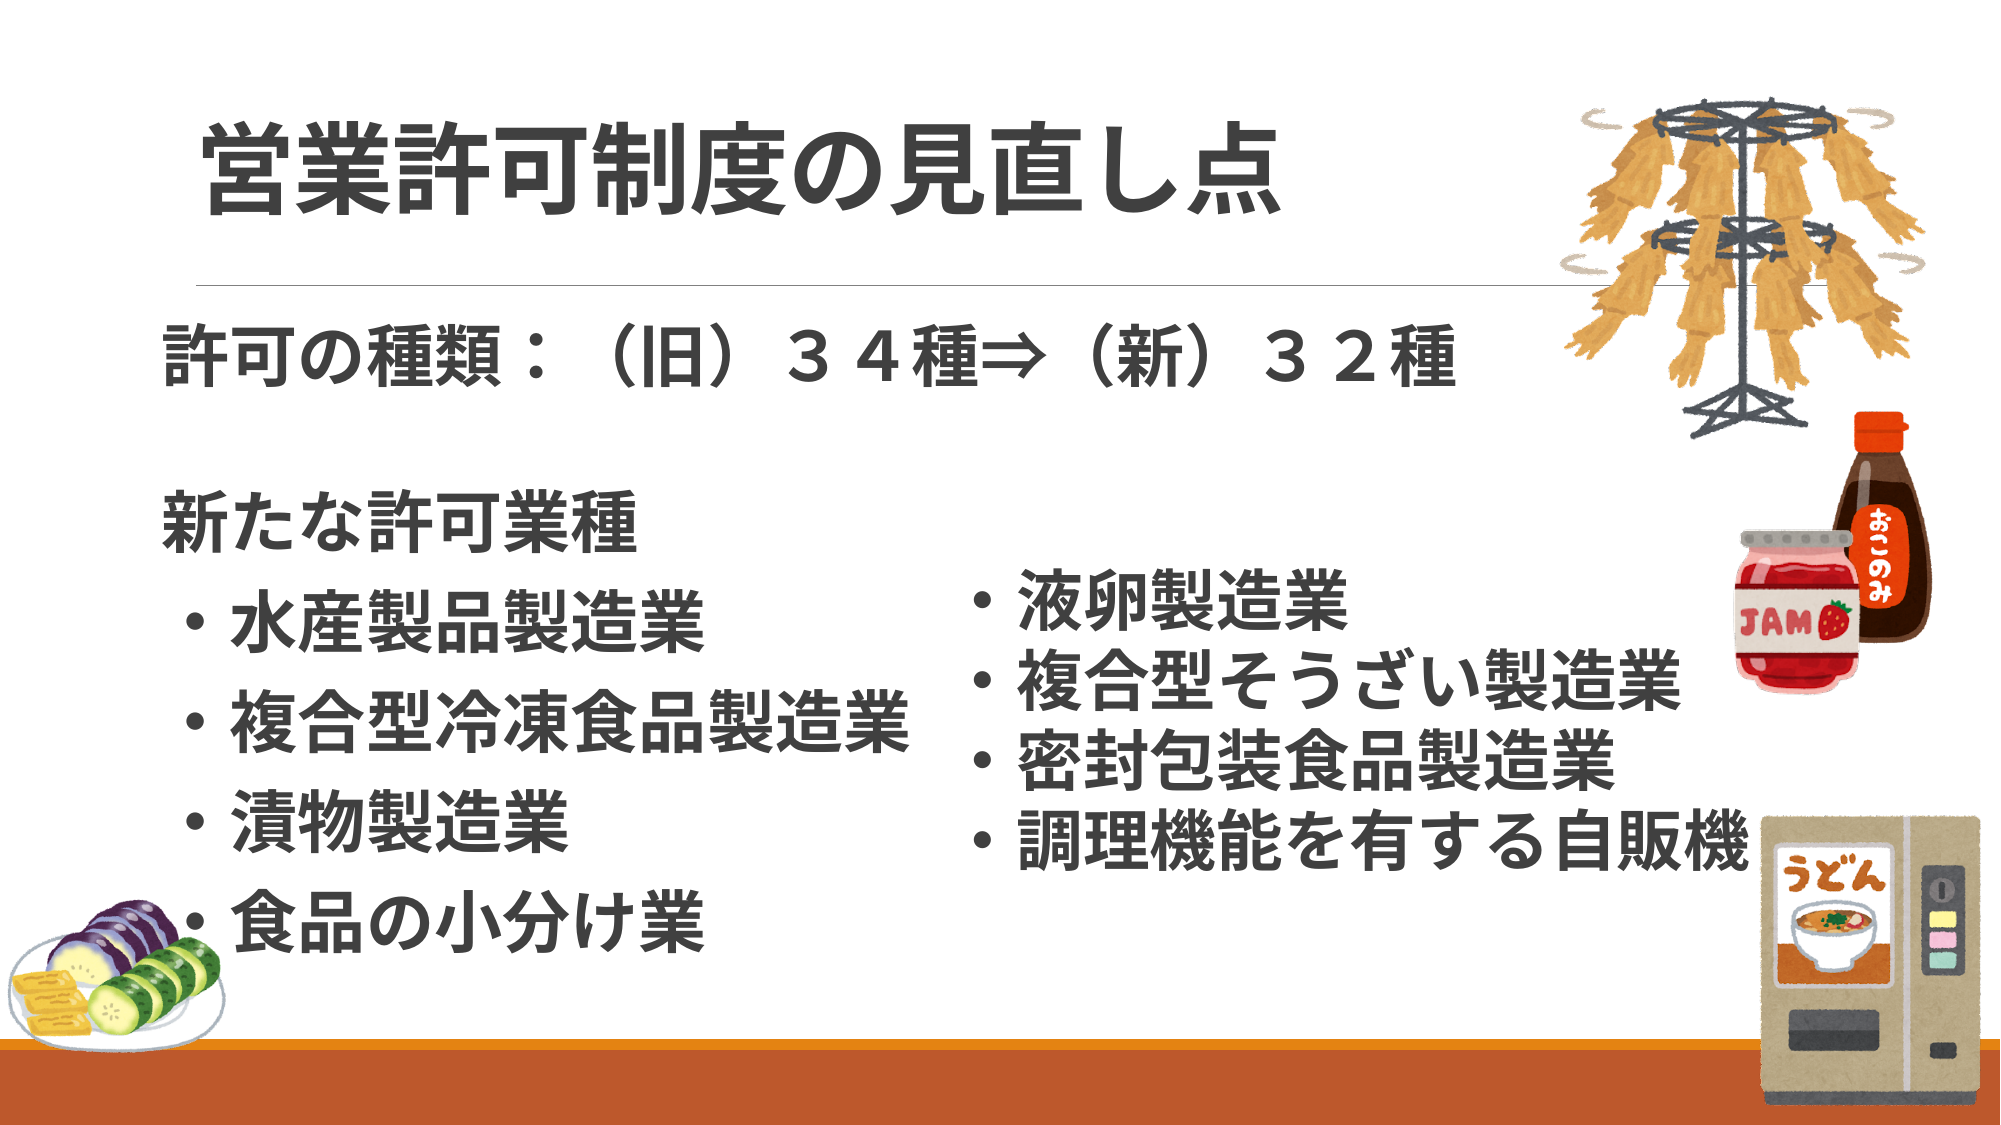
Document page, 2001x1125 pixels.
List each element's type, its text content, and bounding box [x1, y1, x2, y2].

picture [1738, 801, 2000, 1121]
picture [0, 876, 232, 1075]
picture [1543, 77, 1974, 701]
title 営業許可制度の見直し点 [180, 78, 1541, 235]
list 許可の種類：（旧）３４種⇒（新）３２種 新たな許可業種 ・水産製品製造業 ・複合型冷凍食品製造業 ・漬物製造業 ・食品の小分け業 [146, 315, 1785, 976]
text_box ・液卵製造業 ・複合型そうざい製造業 ・密封包装食品製造業 ・調理機能を有する自販機 [934, 551, 1935, 886]
